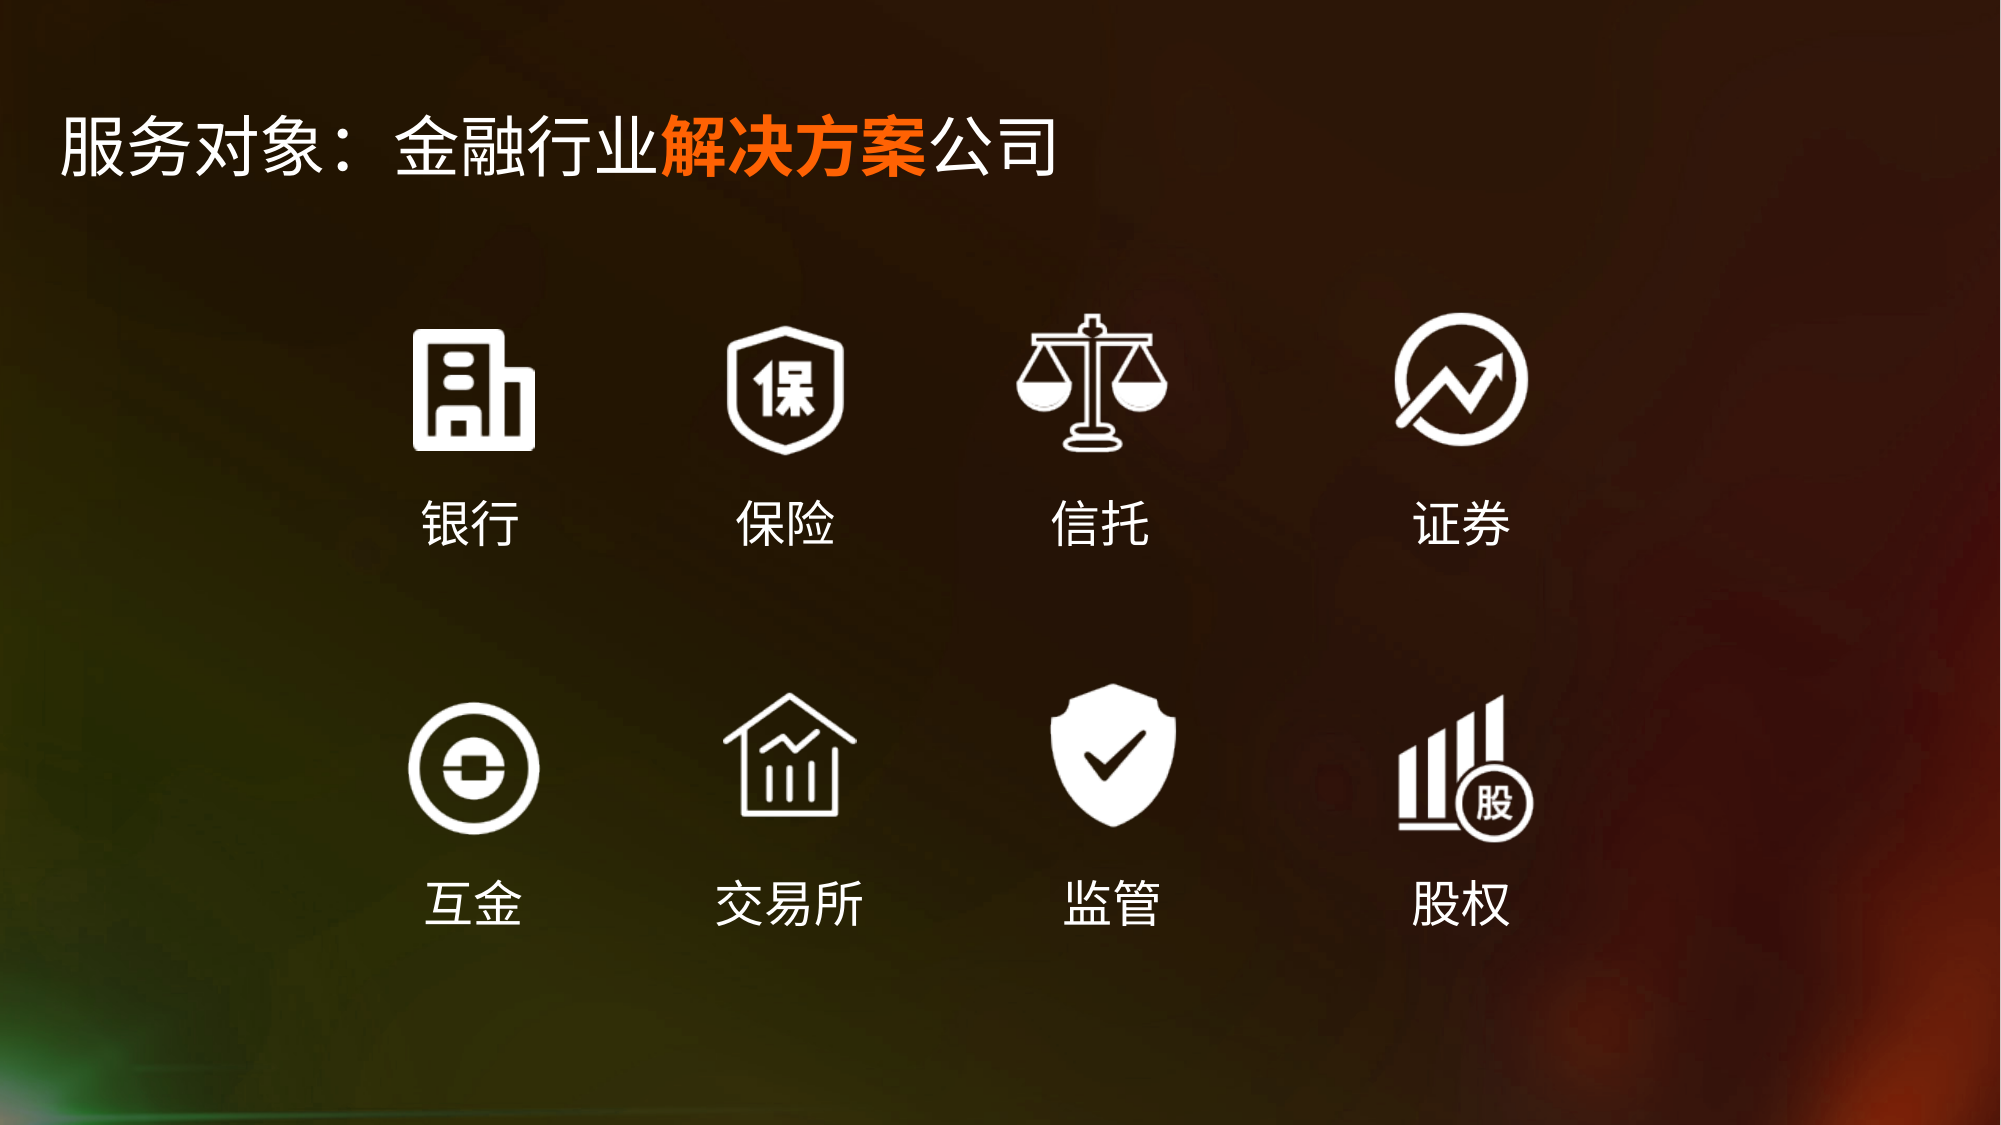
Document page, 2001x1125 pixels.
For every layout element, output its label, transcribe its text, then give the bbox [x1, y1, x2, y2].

picture [0, 0, 2001, 1125]
text_box 监管 [1055, 865, 1171, 941]
text_box 信托 [1042, 487, 1158, 561]
text_box 保险 [727, 485, 843, 561]
text_box 服务对象：金融行业解决方案公司 [45, 80, 1195, 192]
text_box 银行 [413, 485, 534, 561]
text_box 证券 [1403, 485, 1519, 561]
text_box 互金 [416, 865, 532, 941]
text_box 交易所 [707, 865, 873, 941]
text_box 股权 [1403, 873, 1519, 941]
